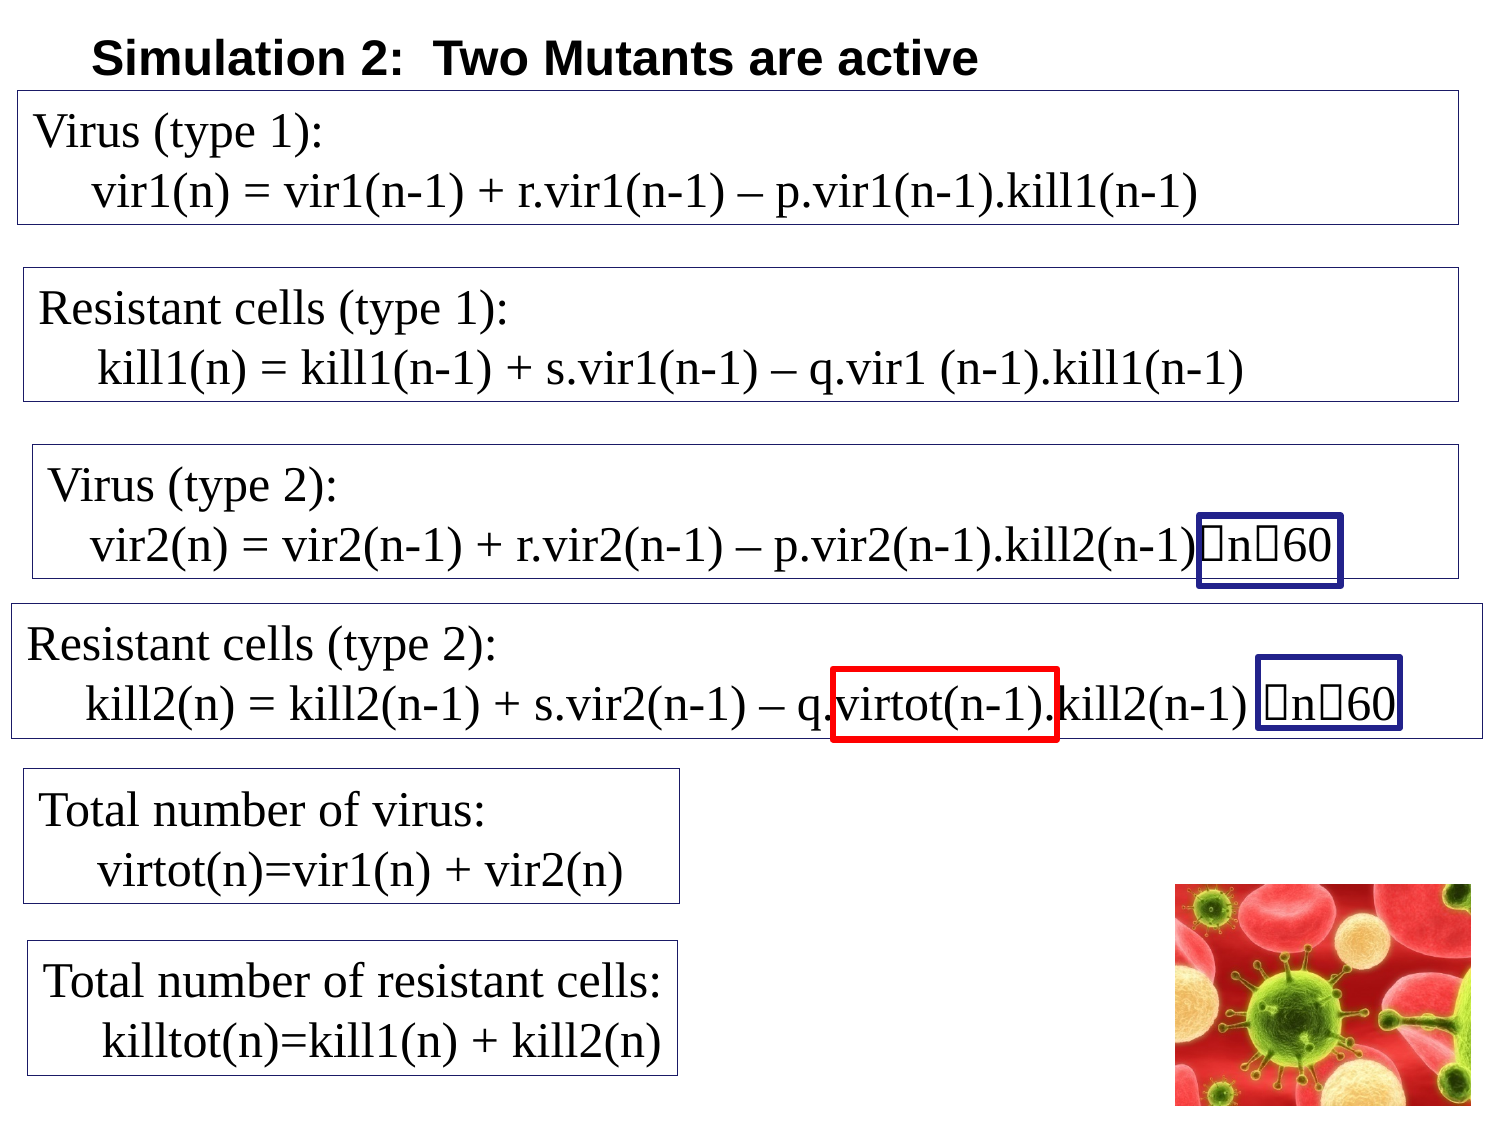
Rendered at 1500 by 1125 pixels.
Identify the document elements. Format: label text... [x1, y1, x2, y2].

text_box [1197, 513, 1343, 588]
text_box [831, 667, 1059, 742]
text_box [1256, 655, 1402, 730]
text_box Virus (type 1): vir1(n) = vir1(n-1) + r.vir1(n-1) – p.vir1(n-1).kill1(n-1) [17, 90, 1459, 225]
text_box Virus (type 2): vir2(n) = vir2(n-1) + r.vir2(n-1) – p.vir2(n-1).kill2(n-1)n60 [32, 444, 1459, 579]
text_box Total number of virus: virtot(n)=vir1(n) + vir2(n) [23, 768, 680, 904]
text_box Total number of resistant cells: killtot(n)=kill1(n) + kill2(n) [27, 940, 678, 1076]
text_box Simulation 2: Two Mutants are active [76, 17, 996, 90]
text_box Resistant cells (type 2): kill2(n) = kill2(n-1) + s.vir2(n-1) – q.virtot(n-1).kill2(n-1) n60 [11, 603, 1483, 739]
text_box Resistant cells (type 1): kill1(n) = kill1(n-1) + s.vir1(n-1) – q.vir1 (n-1).kill1(n-1) [23, 267, 1459, 402]
picture [1175, 884, 1471, 1107]
